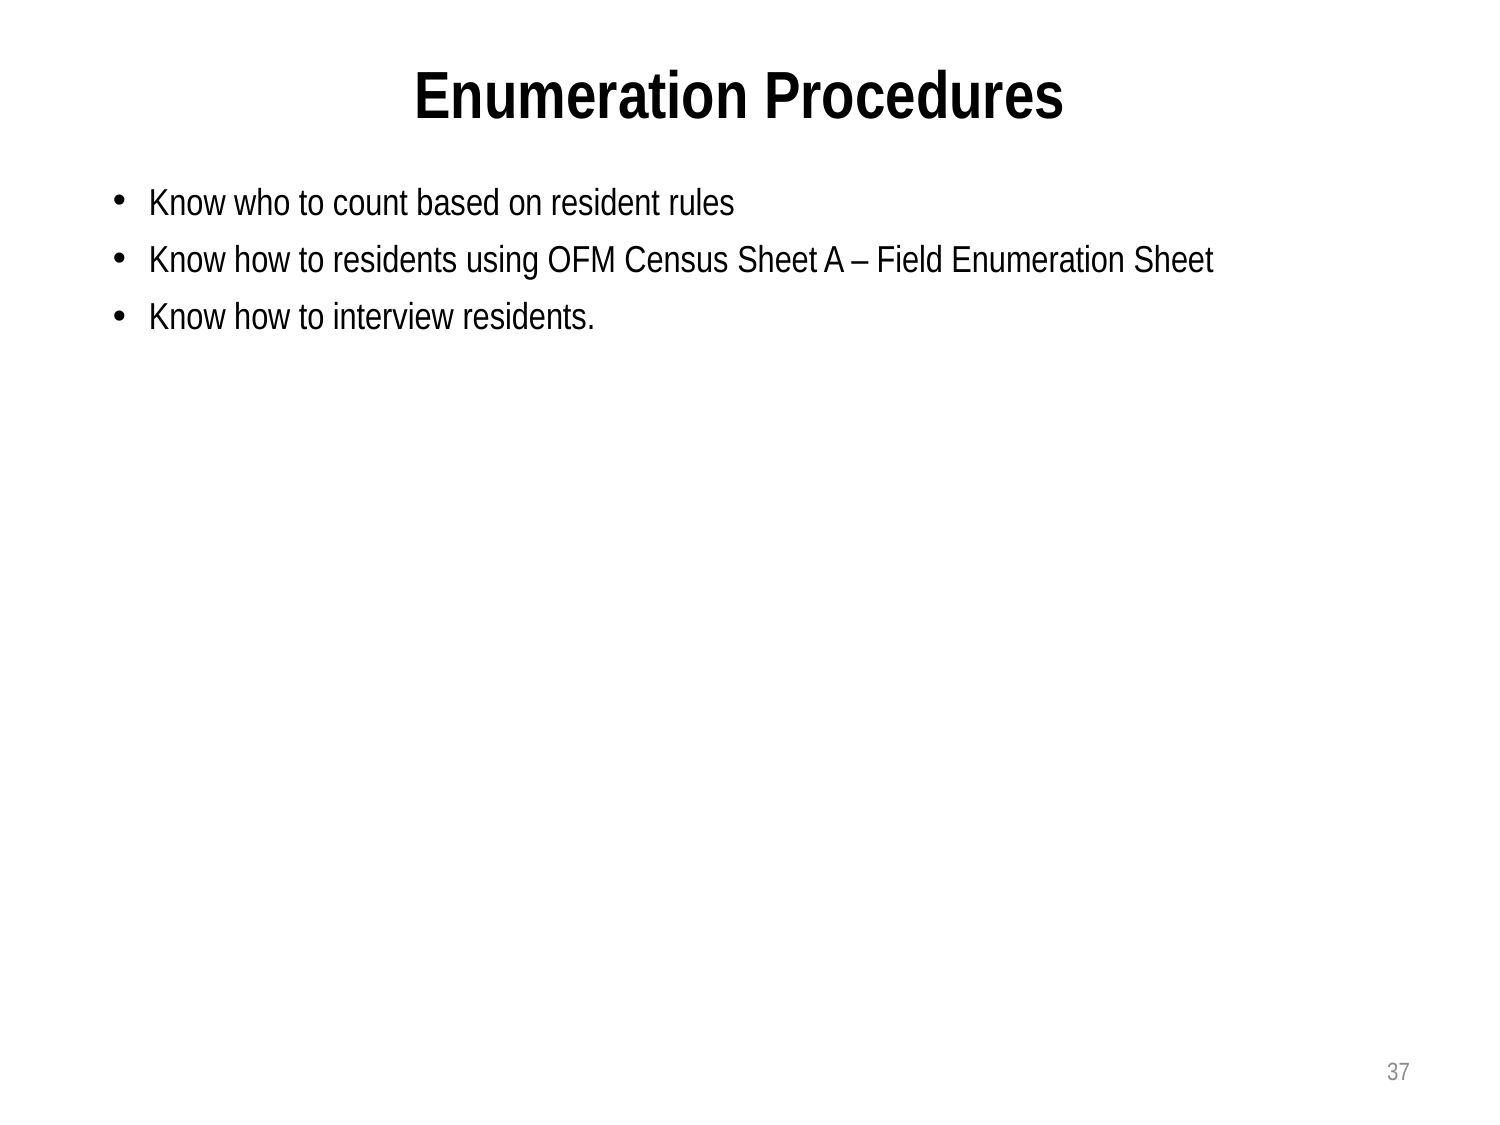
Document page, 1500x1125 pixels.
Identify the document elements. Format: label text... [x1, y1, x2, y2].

text_box Know who to count based on resident rules Know how to residents using OFM Census Sheet A – Field Enumeration Sheet Know how to interview residents. [98, 170, 1374, 611]
slide_number 37 [1074, 1040, 1425, 1101]
list Enumeration Procedures [98, 53, 1374, 170]
